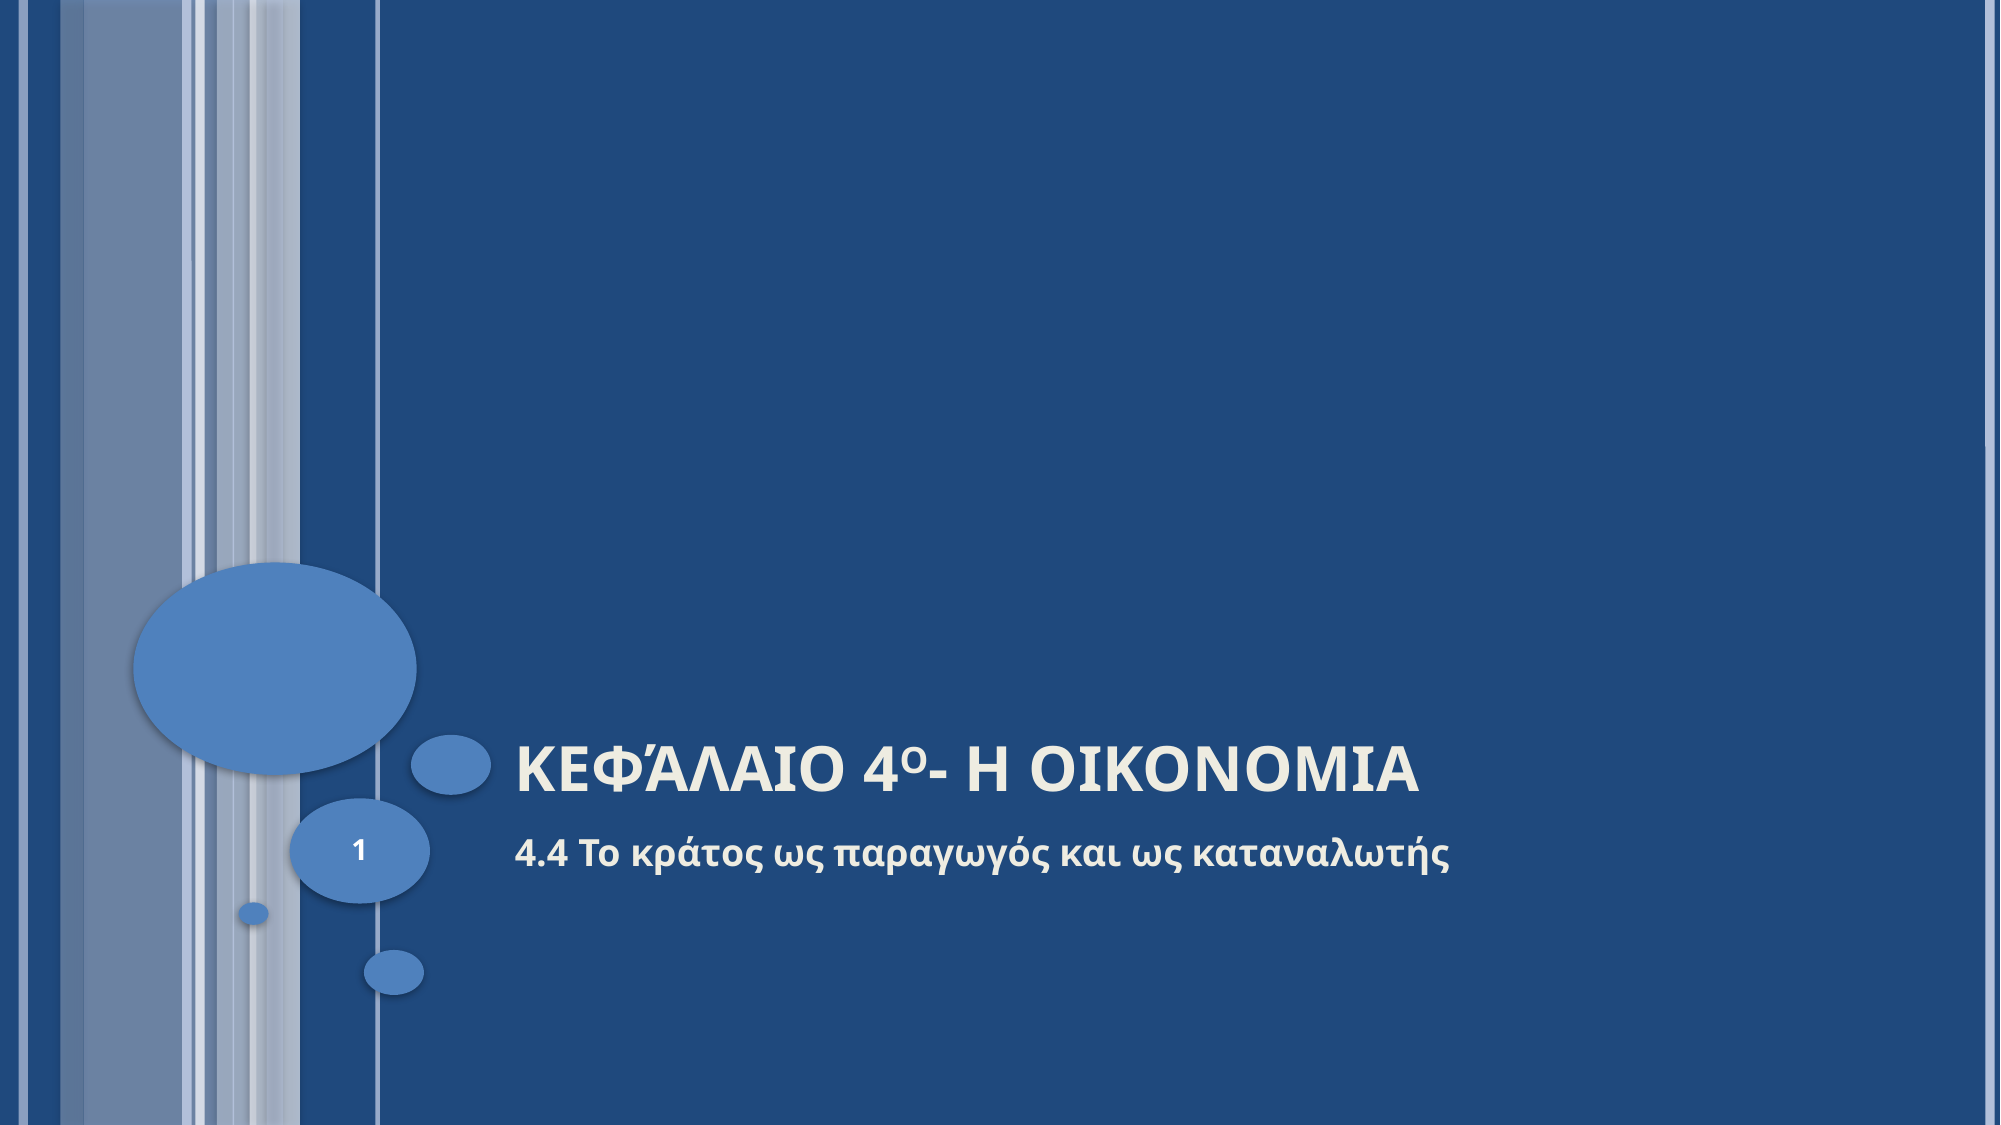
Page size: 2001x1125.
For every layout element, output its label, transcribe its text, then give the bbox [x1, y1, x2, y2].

title Κεφάλαιο 4ο- Η ΟΙΚΟΝΟΜΙΑ [500, 474, 1850, 812]
slide_number 1 [293, 808, 427, 894]
list 4.4 Το κράτος ως παραγωγός και ως καταναλωτής [500, 821, 1850, 1047]
